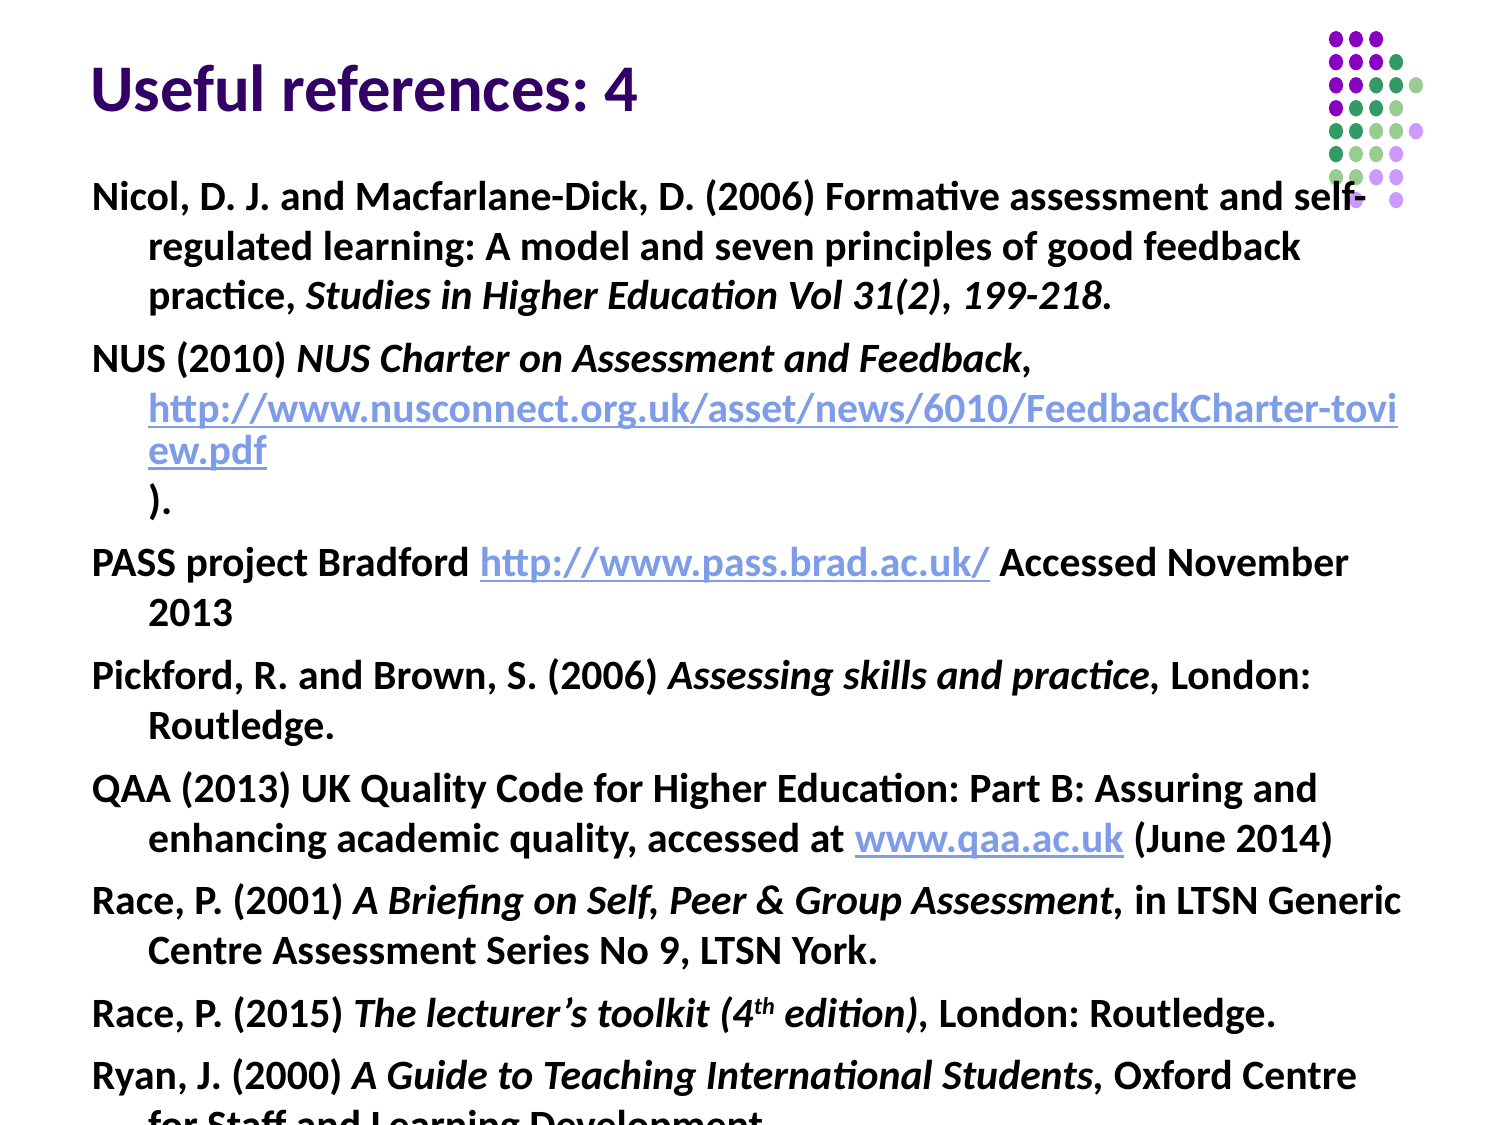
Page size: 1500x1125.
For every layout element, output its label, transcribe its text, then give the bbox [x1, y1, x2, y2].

title Useful references: 4 [74, 19, 1313, 150]
list Nicol, D. J. and Macfarlane-Dick, D. (2006) Formative assessment and self-regulated learning: A model and seven principles of good feedback practice, Studies in Higher Education Vol 31(2), 199-218. NUS (2010) NUS Charter on Assessment and Feedback, http://www.nusconnect.org.uk/asset/news/6010/FeedbackCharter-toview.pdf). PASS project Bradford http://www.pass.brad.ac.uk/ Accessed November 2013 Pickford, R. and Brown, S. (2006) Assessing skills and practice, London: Routledge. QAA (2013) UK Quality Code for Higher Education: Part B: Assuring and enhancing academic quality, accessed at www.qaa.ac.uk (June 2014) Race, P. (2001) A Briefing on Self, Peer & Group Assessment, in LTSN Generic Centre Assessment Series No 9, LTSN York. Race, P. (2015) The lecturer’s toolkit (4th edition), London: Routledge. Ryan, J. (2000) A Guide to Teaching International Students, Oxford Centre for Staff and Learning Development [76, 160, 1428, 1018]
